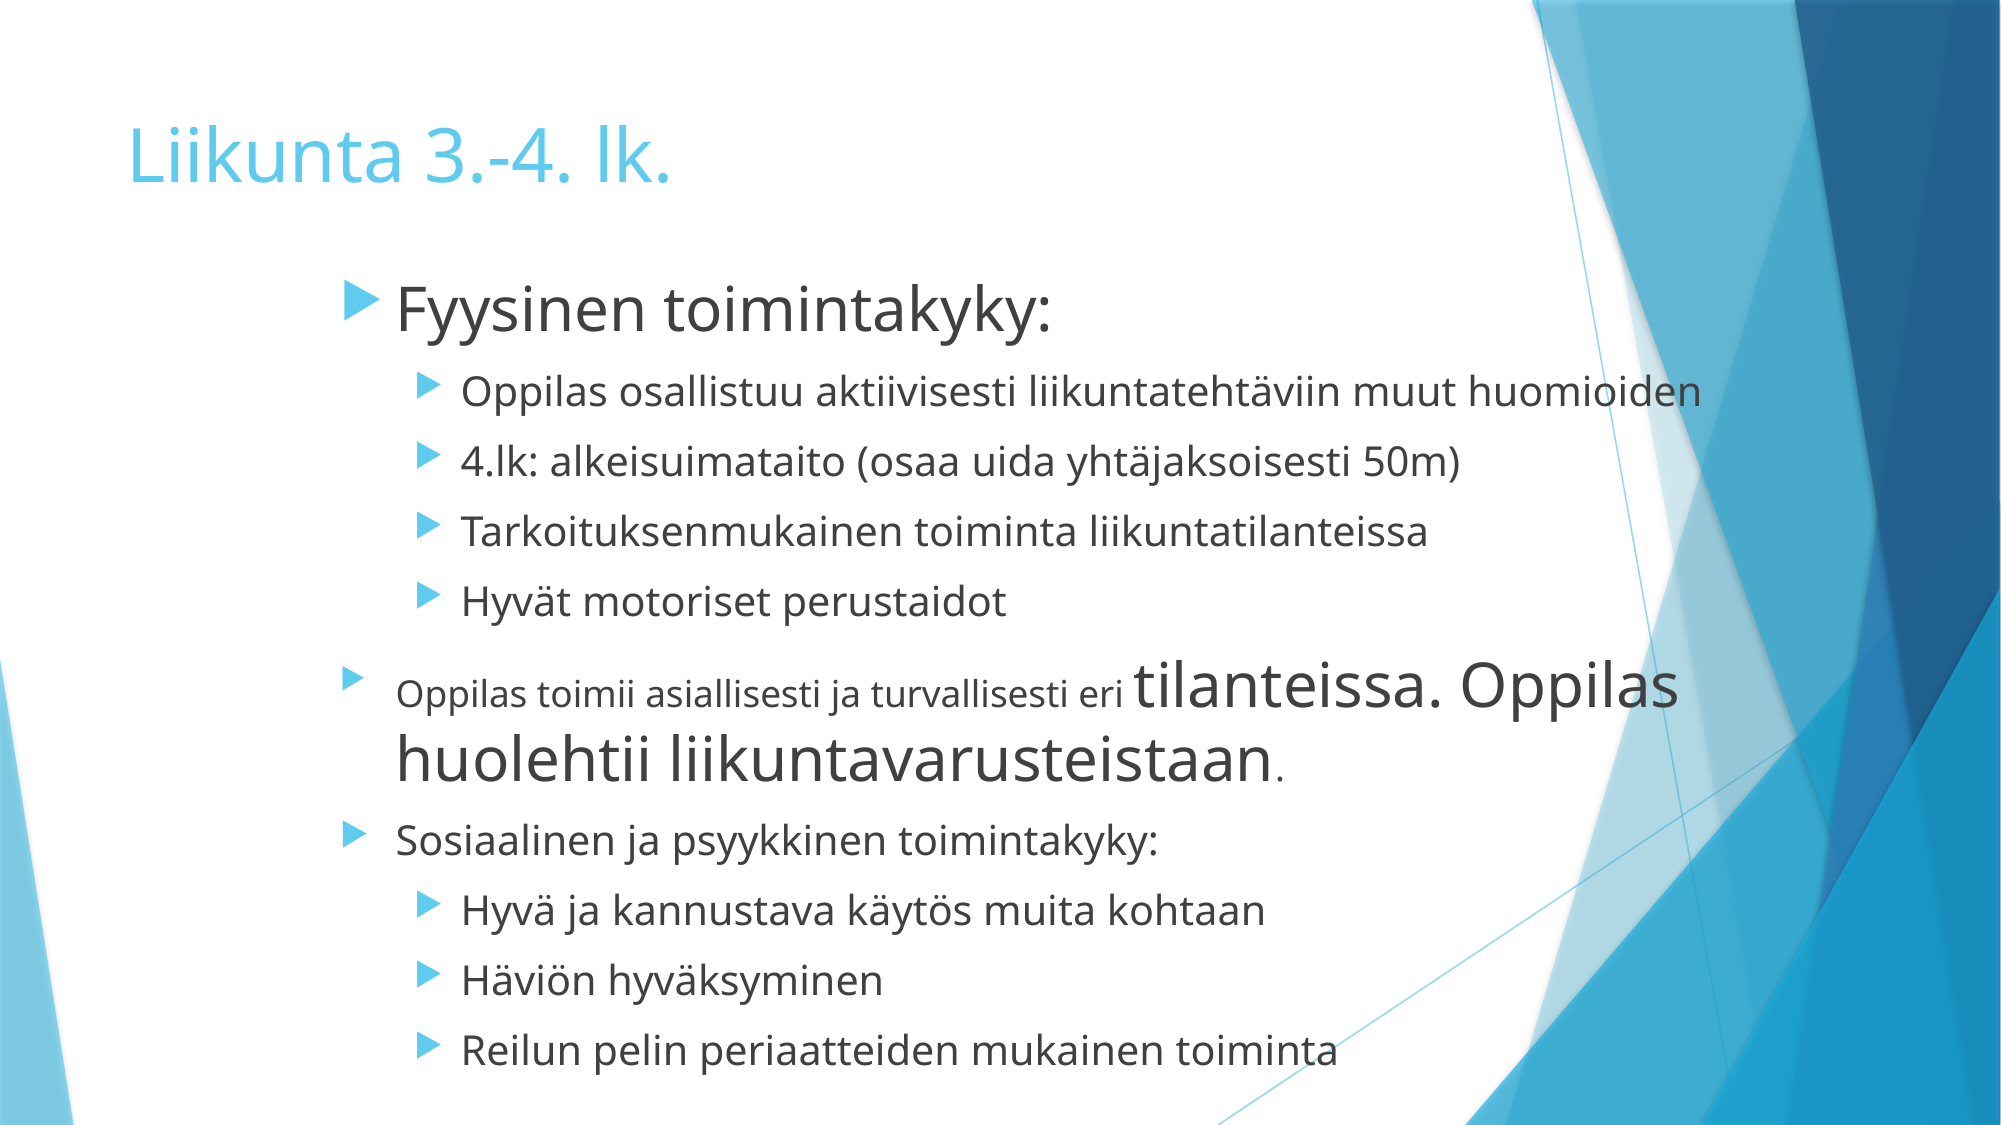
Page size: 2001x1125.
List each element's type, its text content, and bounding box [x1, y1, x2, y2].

list Fyysinen toimintakyky: Oppilas osallistuu aktiivisesti liikuntatehtäviin muut huomioiden 4.lk: alkeisuimataito (osaa uida yhtäjaksoisesti 50m) Tarkoituksenmukainen toiminta liikuntatilanteissa Hyvät motoriset perustaidot Oppilas toimii asiallisesti ja turvallisesti eri tilanteissa. Oppilas huolehtii liikuntavarusteistaan. Sosiaalinen ja psyykkinen toimintakyky: Hyvä ja kannustava käytös muita kohtaan Häviön hyväksyminen Reilun pelin periaatteiden mukainen toiminta [324, 262, 1733, 1083]
title Liikunta 3.-4. lk. [111, 99, 1522, 317]
